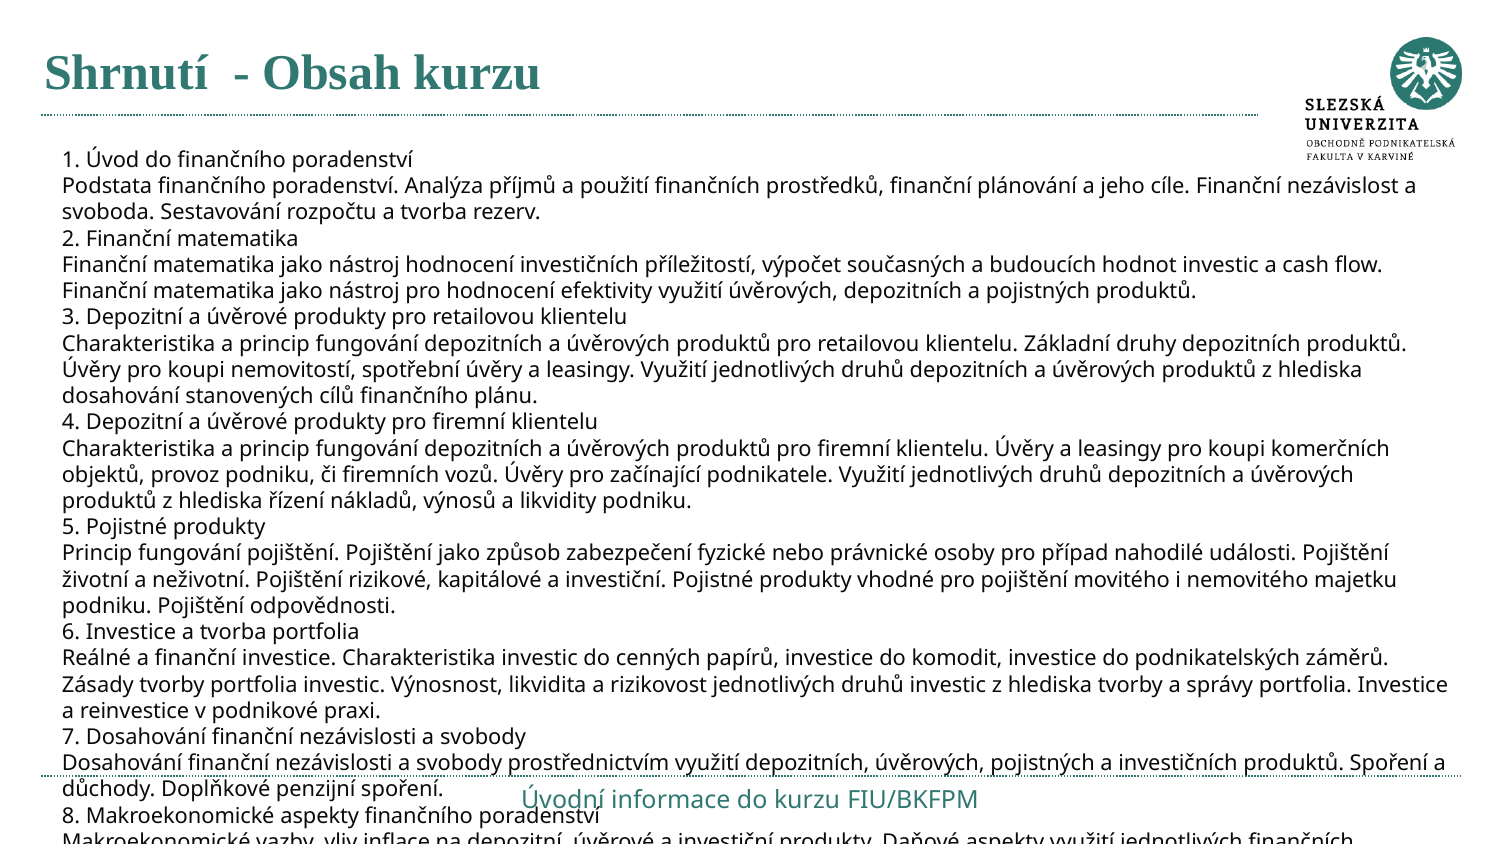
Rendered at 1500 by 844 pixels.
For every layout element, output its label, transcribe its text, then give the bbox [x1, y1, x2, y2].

list 1. Úvod do finančního poradenství Podstata finančního poradenství. Analýza příjmů a použití finančních prostředků, finanční plánování a jeho cíle. Finanční nezávislost a svoboda. Sestavování rozpočtu a tvorba rezerv. 2. Finanční matematika Finanční matematika jako nástroj hodnocení investičních příležitostí, výpočet současných a budoucích hodnot investic a cash flow. Finanční matematika jako nástroj pro hodnocení efektivity využití úvěrových, depozitních a pojistných produktů. 3. Depozitní a úvěrové produkty pro retailovou klientelu Charakteristika a princip fungování depozitních a úvěrových produktů pro retailovou klientelu. Základní druhy depozitních produktů. Úvěry pro koupi nemovitostí, spotřební úvěry a leasingy. Využití jednotlivých druhů depozitních a úvěrových produktů z hlediska dosahování stanovených cílů finančního plánu. 4. Depozitní a úvěrové produkty pro firemní klientelu Charakteristika a princip fungování depozitních a úvěrových produktů pro firemní klientelu. Úvěry a leasingy pro koupi komerčních objektů, provoz podniku, či firemních vozů. Úvěry pro začínající podnikatele. Využití jednotlivých druhů depozitních a úvěrových produktů z hlediska řízení nákladů, výnosů a likvidity podniku. 5. Pojistné produkty Princip fungování pojištění. Pojištění jako způsob zabezpečení fyzické nebo právnické osoby pro případ nahodilé události. Pojištění životní a neživotní. Pojištění rizikové, kapitálové a investiční. Pojistné produkty vhodné pro pojištění movitého i nemovitého majetku podniku. Pojištění odpovědnosti. 6. Investice a tvorba portfolia Reálné a finanční investice. Charakteristika investic do cenných papírů, investice do komodit, investice do podnikatelských záměrů. Zásady tvorby portfolia investic. Výnosnost, likvidita a rizikovost jednotlivých druhů investic z hlediska tvorby a správy portfolia. Investice a reinvestice v podnikové praxi. 7. Dosahování finanční nezávislosti a svobody Dosahování finanční nezávislosti a svobody prostřednictvím využití depozitních, úvěrových, pojistných a investičních produktů. Spoření a důchody. Doplňkové penzijní spoření. 8. Makroekonomické aspekty finančního poradenství Makroekonomické vazby, vliv inflace na depozitní, úvěrové a investiční produkty. Daňové aspekty využití jednotlivých finančních produktů. [47, 138, 1471, 741]
text_box Úvodní informace do kurzu FIU/BKFPM [47, 776, 1453, 824]
title Shrnutí - Obsah kurzu [29, 32, 999, 116]
picture [1305, 37, 1462, 138]
